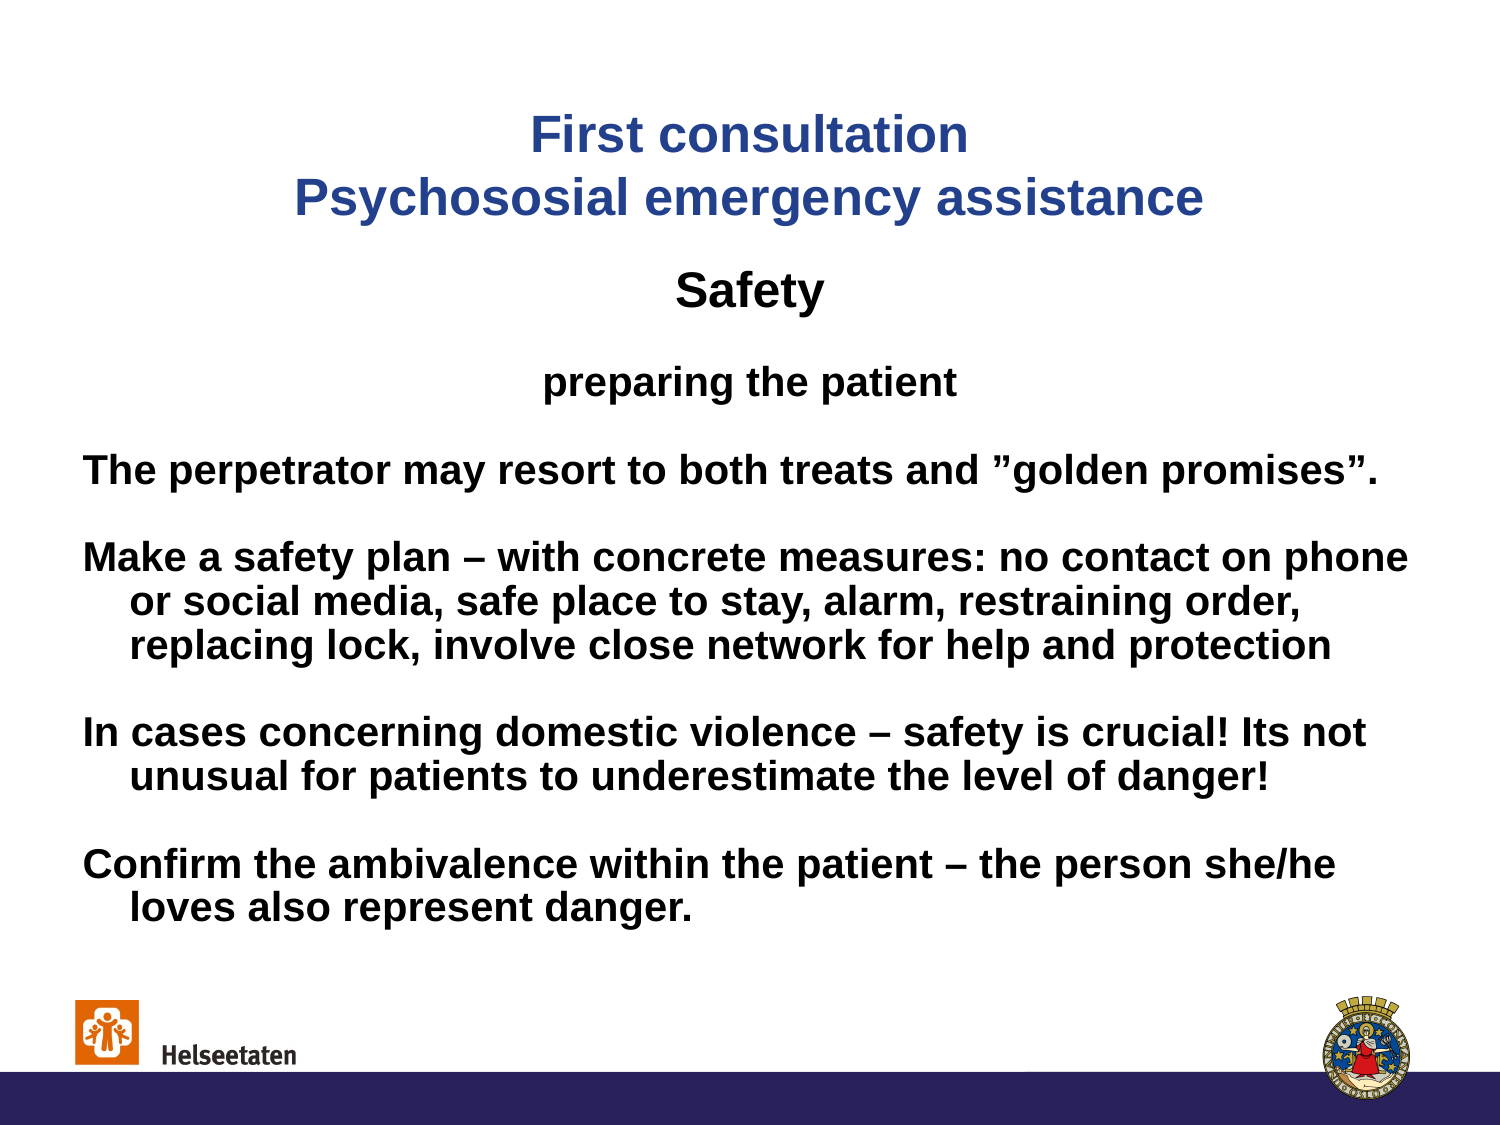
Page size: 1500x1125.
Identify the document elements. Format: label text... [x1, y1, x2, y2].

list Safety preparing the patient The perpetrator may resort to both treats and ”golden promises”. Make a safety plan – with concrete measures: no contact on phone or social media, safe place to stay, alarm, restraining order, replacing lock, involve close network for help and protection In cases concerning domestic violence – safety is crucial! Its not unusual for patients to underestimate the level of danger! Confirm the ambivalence within the patient – the person she/he loves also represent danger. [74, 265, 1426, 992]
title First consultation Psychososial emergency assistance [74, 91, 1426, 236]
picture [0, 0, 1500, 1125]
